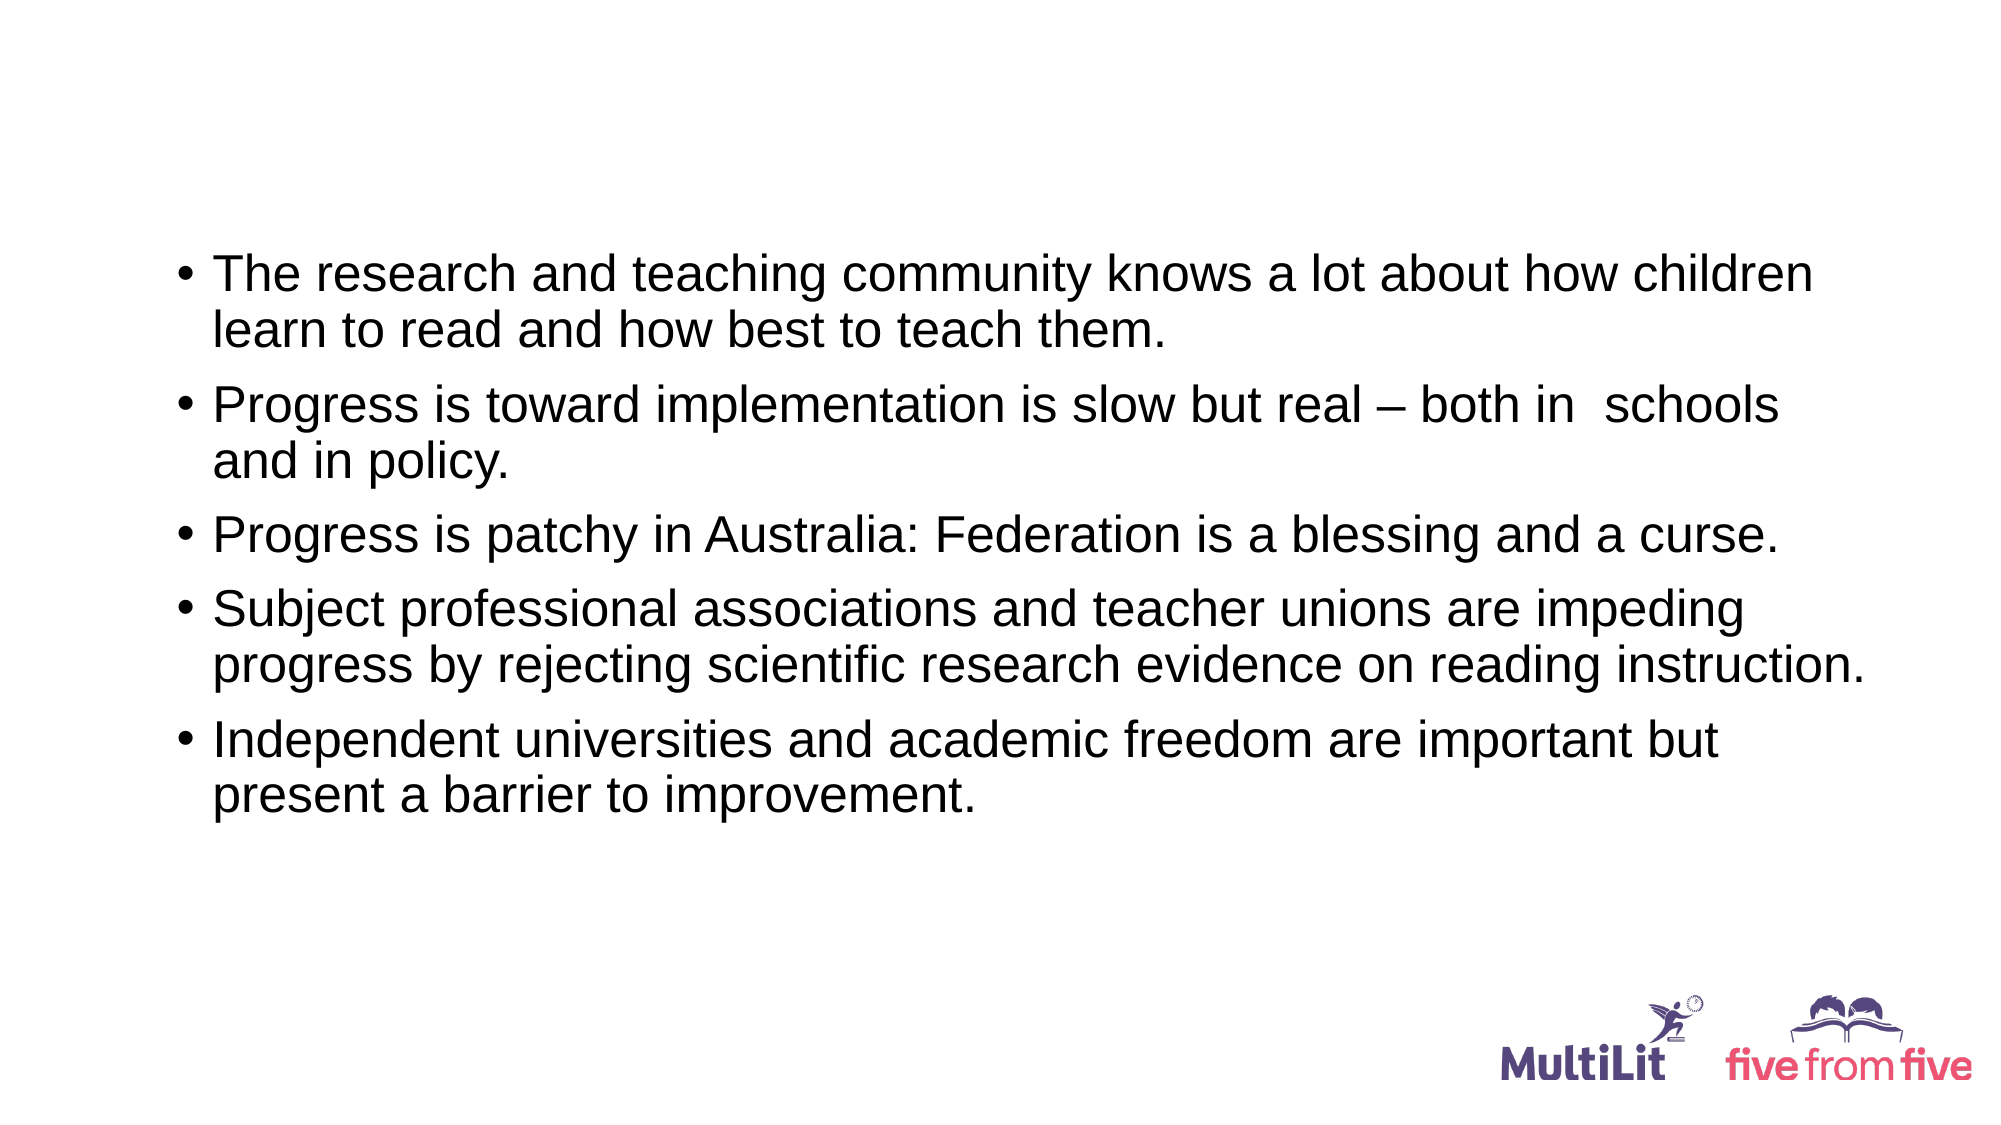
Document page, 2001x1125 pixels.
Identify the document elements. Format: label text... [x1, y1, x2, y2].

picture [1501, 995, 1972, 1080]
list The research and teaching community knows a lot about how children learn to read and how best to teach them. Progress is toward implementation is slow but real – both in schools and in policy. Progress is patchy in Australia: Federation is a blessing and a curse. Subject professional associations and teacher unions are impeding progress by rejecting scientific research evidence on reading instruction. Independent universities and academic freedom are important but present a barrier to improvement. [161, 239, 1887, 886]
